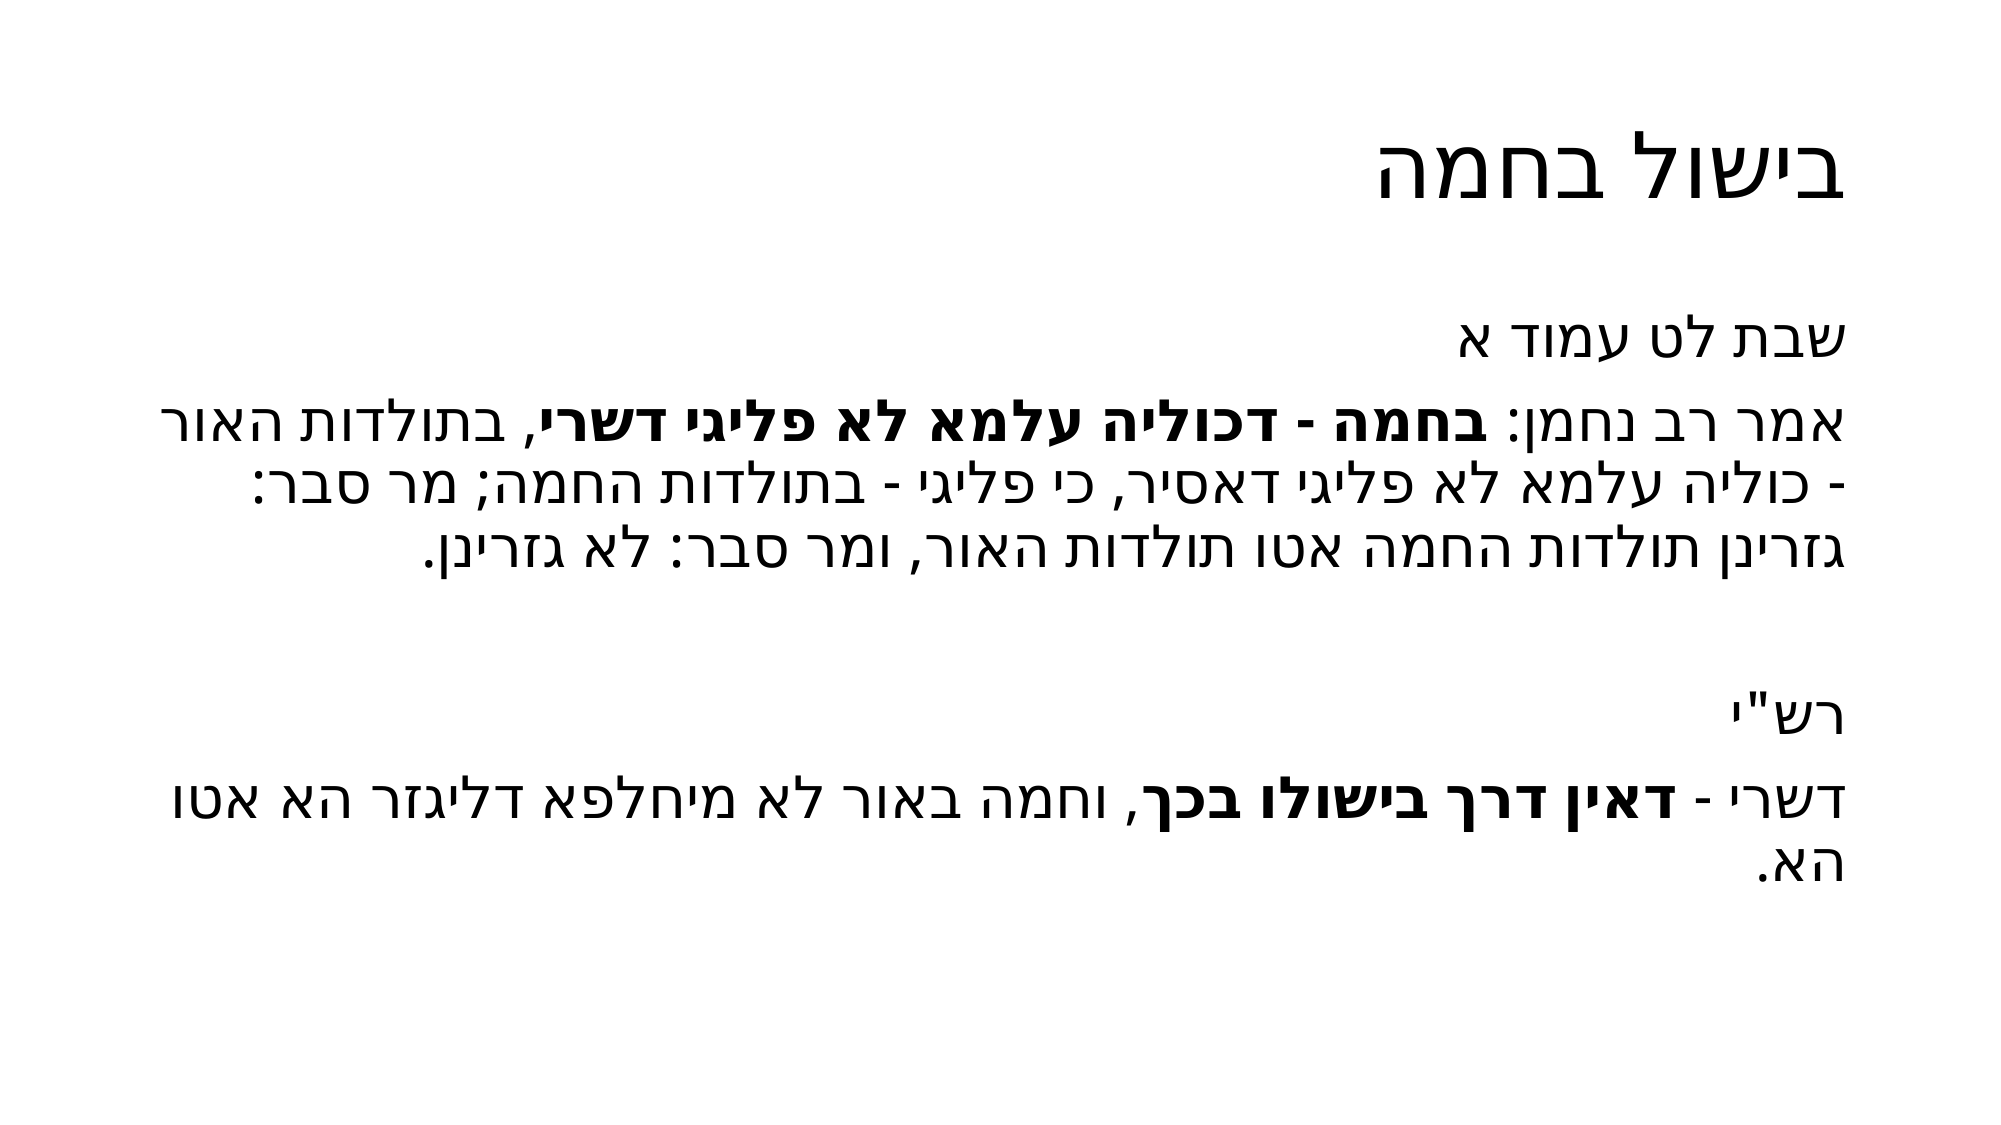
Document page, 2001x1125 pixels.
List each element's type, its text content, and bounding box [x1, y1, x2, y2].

title בישול בחמה [137, 59, 1863, 278]
list שבת לט עמוד א אמר רב נחמן: בחמה - דכוליה עלמא לא פליגי דשרי, בתולדות האור - כוליה עלמא לא פליגי דאסיר, כי פליגי - בתולדות החמה; מר סבר: גזרינן תולדות החמה אטו תולדות האור, ומר סבר: לא גזרינן. רש"י דשרי - דאין דרך בישולו בכך, וחמה באור לא מיחלפא דליגזר הא אטו הא. [137, 299, 1863, 1014]
